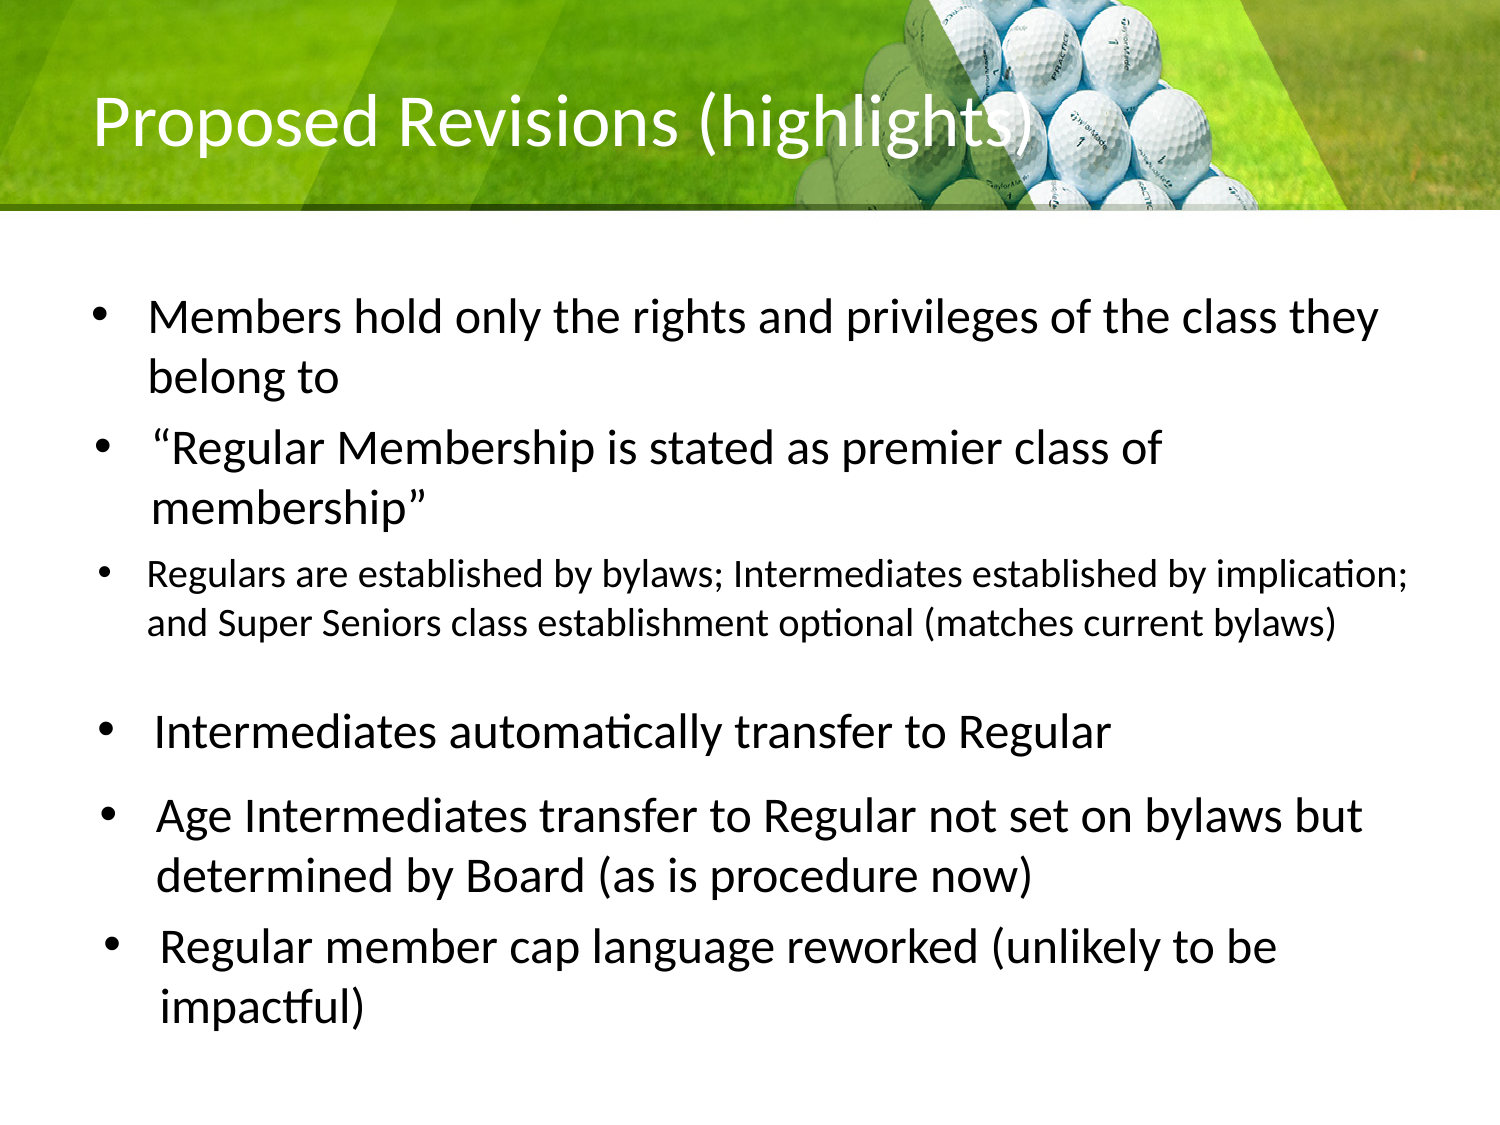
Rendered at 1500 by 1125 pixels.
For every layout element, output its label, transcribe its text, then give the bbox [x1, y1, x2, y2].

text_box Intermediates automatically transfer to Regular [82, 690, 1430, 810]
text_box “Regular Membership is stated as premier class of membership” [79, 407, 1432, 565]
text_box Age Intermediates transfer to Regular not set on bylaws but determined by Board (as is procedure now) [84, 775, 1441, 951]
title Proposed Revisions (highlights) [77, 32, 1433, 200]
picture [0, 0, 1500, 1125]
list Members hold only the rights and privileges of the class they belong to [76, 275, 1429, 433]
text_box Regulars are established by bylaws; Intermediates established by implication; and Super Seniors class establishment optional (matches current bylaws) [82, 539, 1436, 692]
text_box Regular member cap language reworked (unlikely to be impactful) [88, 906, 1448, 1087]
